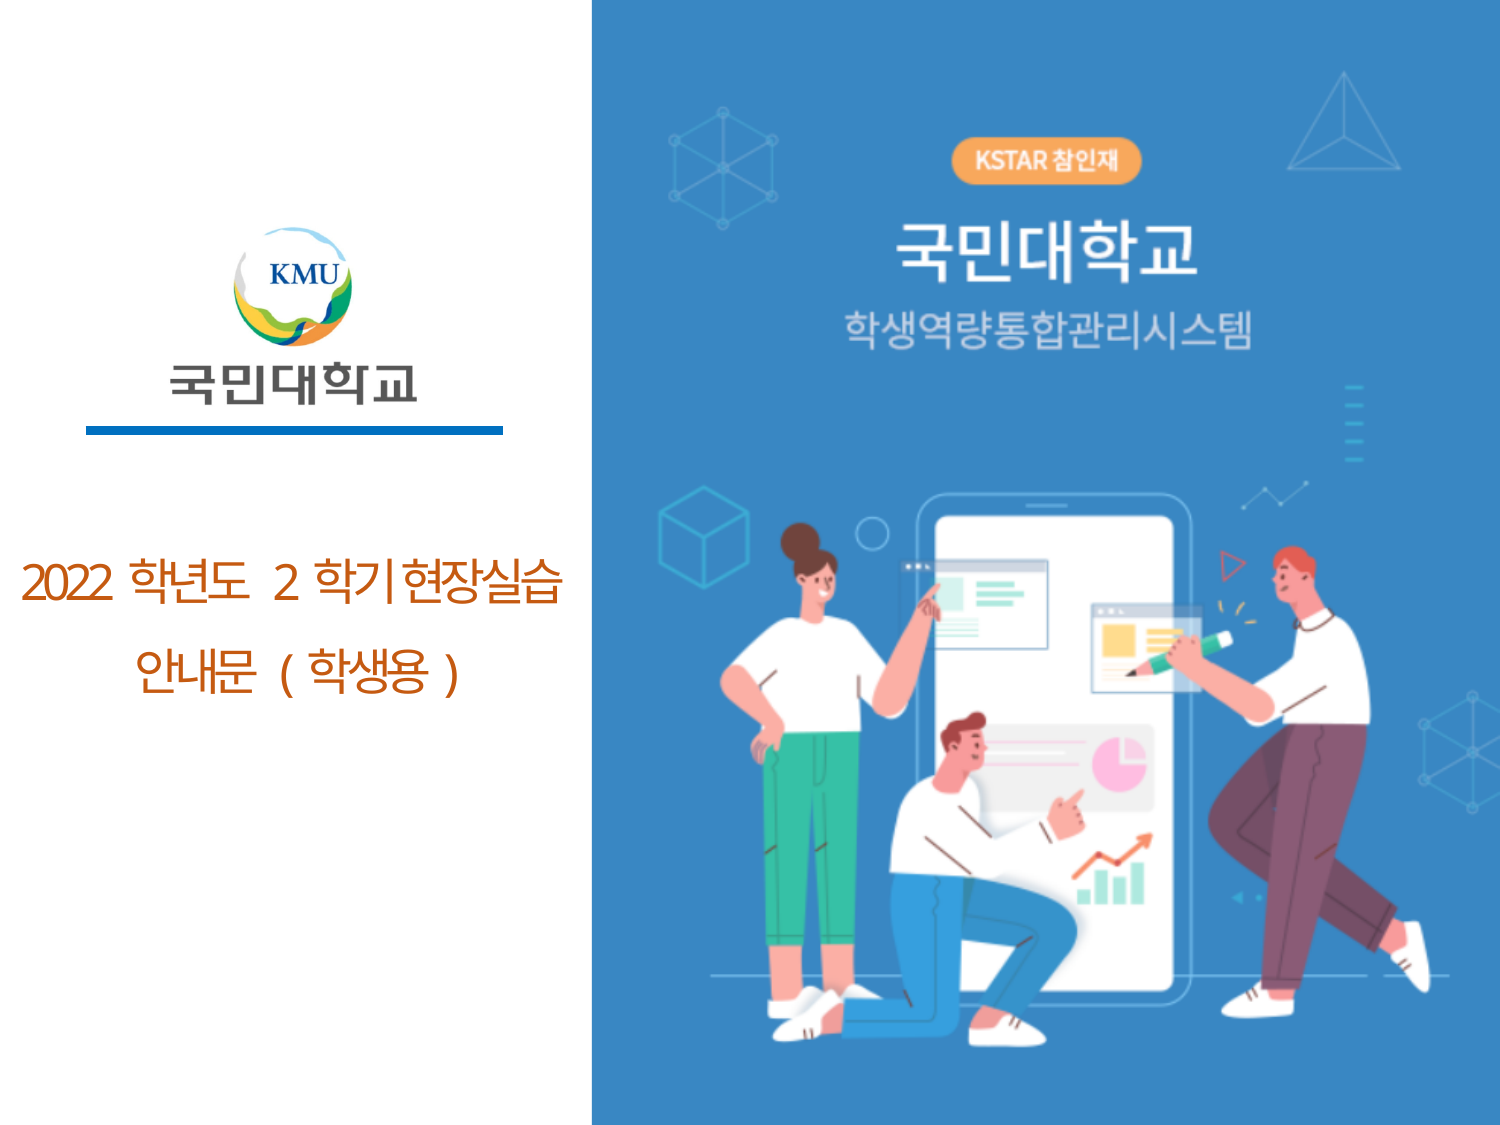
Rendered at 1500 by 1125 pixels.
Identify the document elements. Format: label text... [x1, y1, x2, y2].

picture [166, 224, 419, 407]
text_box 2022학년도 2학기 현장실습 안내문 (학생용) [0, 513, 591, 709]
picture [591, 0, 1500, 1125]
